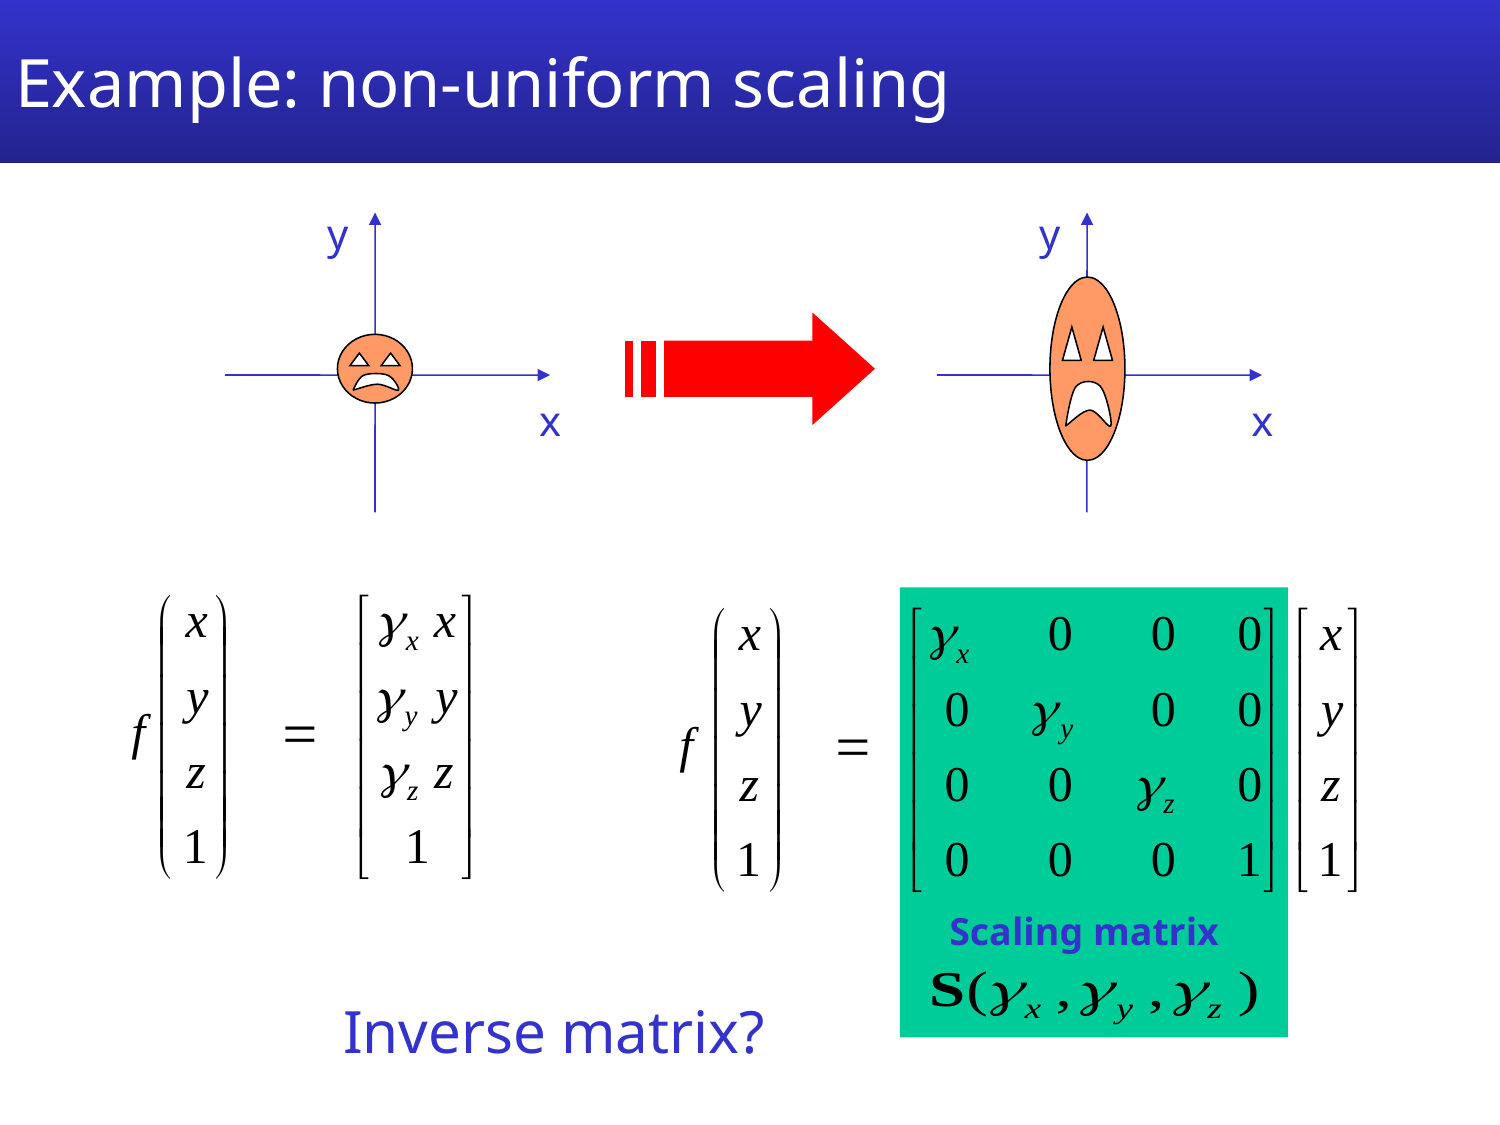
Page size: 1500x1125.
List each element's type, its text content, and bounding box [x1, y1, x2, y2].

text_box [114, 586, 491, 888]
text_box x [524, 387, 576, 453]
text_box y [1024, 200, 1076, 266]
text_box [662, 587, 1376, 1038]
text_box [368, 212, 382, 332]
text_box Inverse matrix? [328, 987, 780, 1073]
text_box x [1236, 387, 1288, 453]
text_box [664, 312, 875, 426]
title Example: non-uniform scaling [0, 0, 1500, 163]
text_box [640, 340, 657, 397]
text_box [337, 334, 413, 404]
text_box [1129, 368, 1262, 382]
text_box [624, 340, 633, 397]
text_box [1049, 276, 1126, 461]
text_box [416, 368, 550, 382]
text_box [1080, 212, 1094, 275]
text_box y [312, 200, 364, 266]
